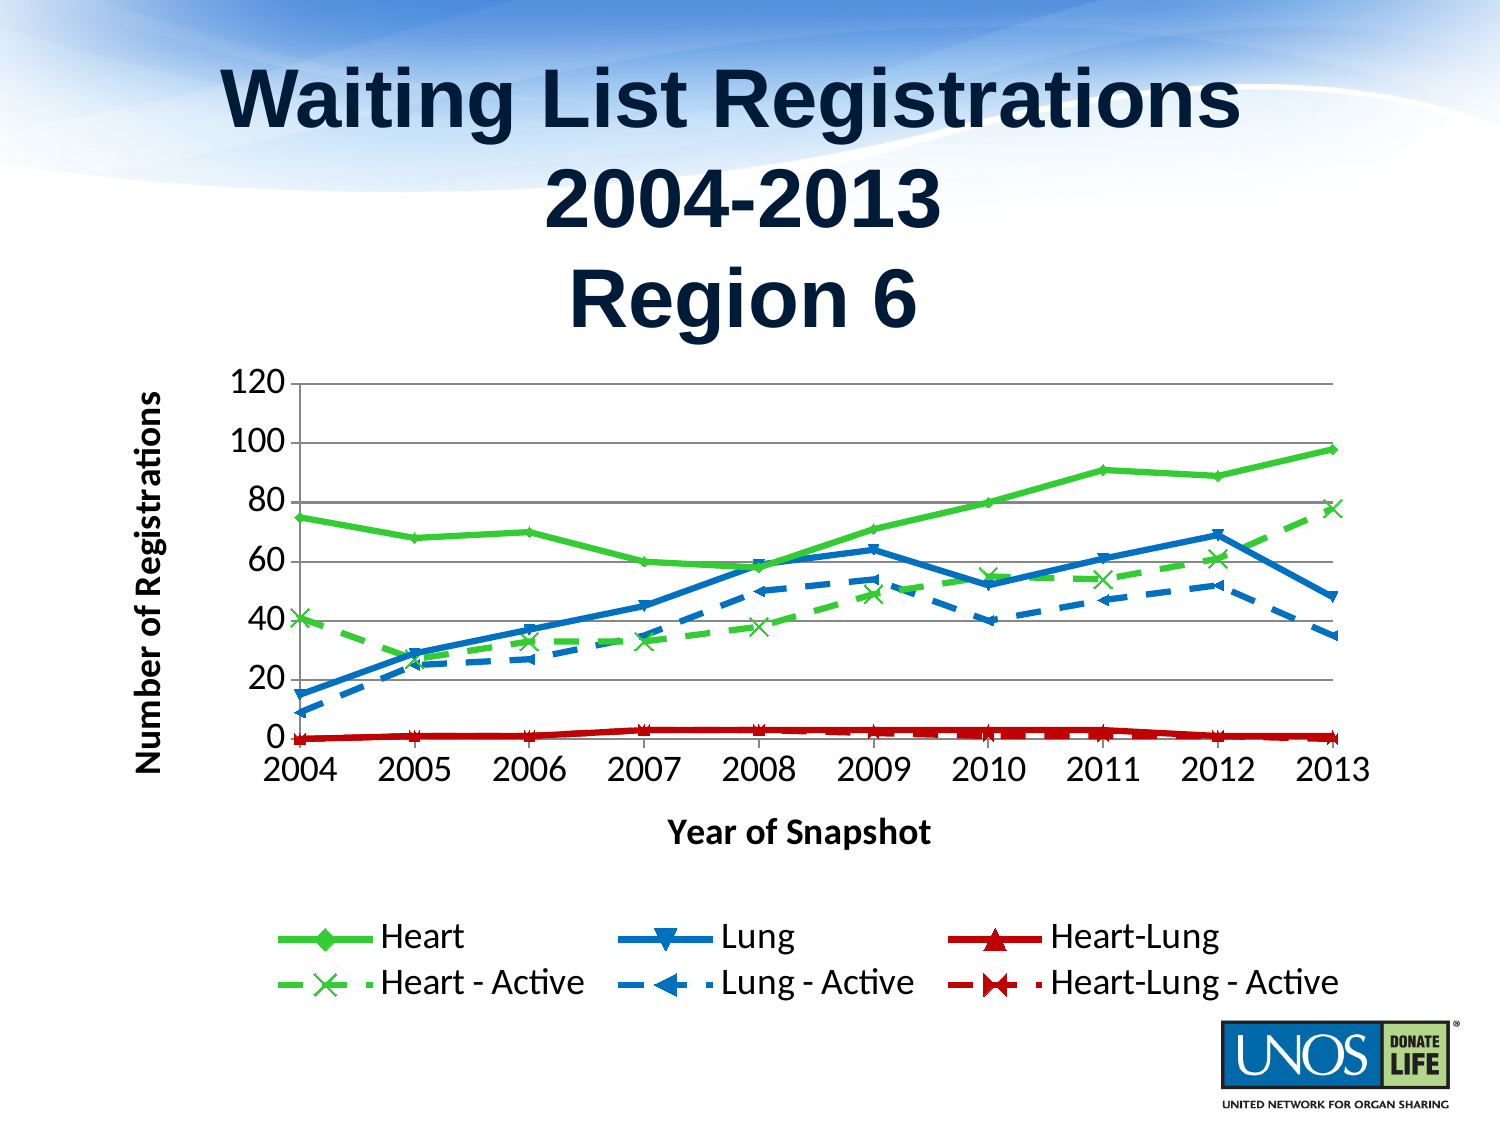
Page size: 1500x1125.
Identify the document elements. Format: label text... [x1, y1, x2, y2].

picture [0, 0, 1500, 1125]
title Waiting List Registrations 2004-2013 Region 6 [74, 99, 1413, 288]
chart [111, 349, 1388, 1026]
